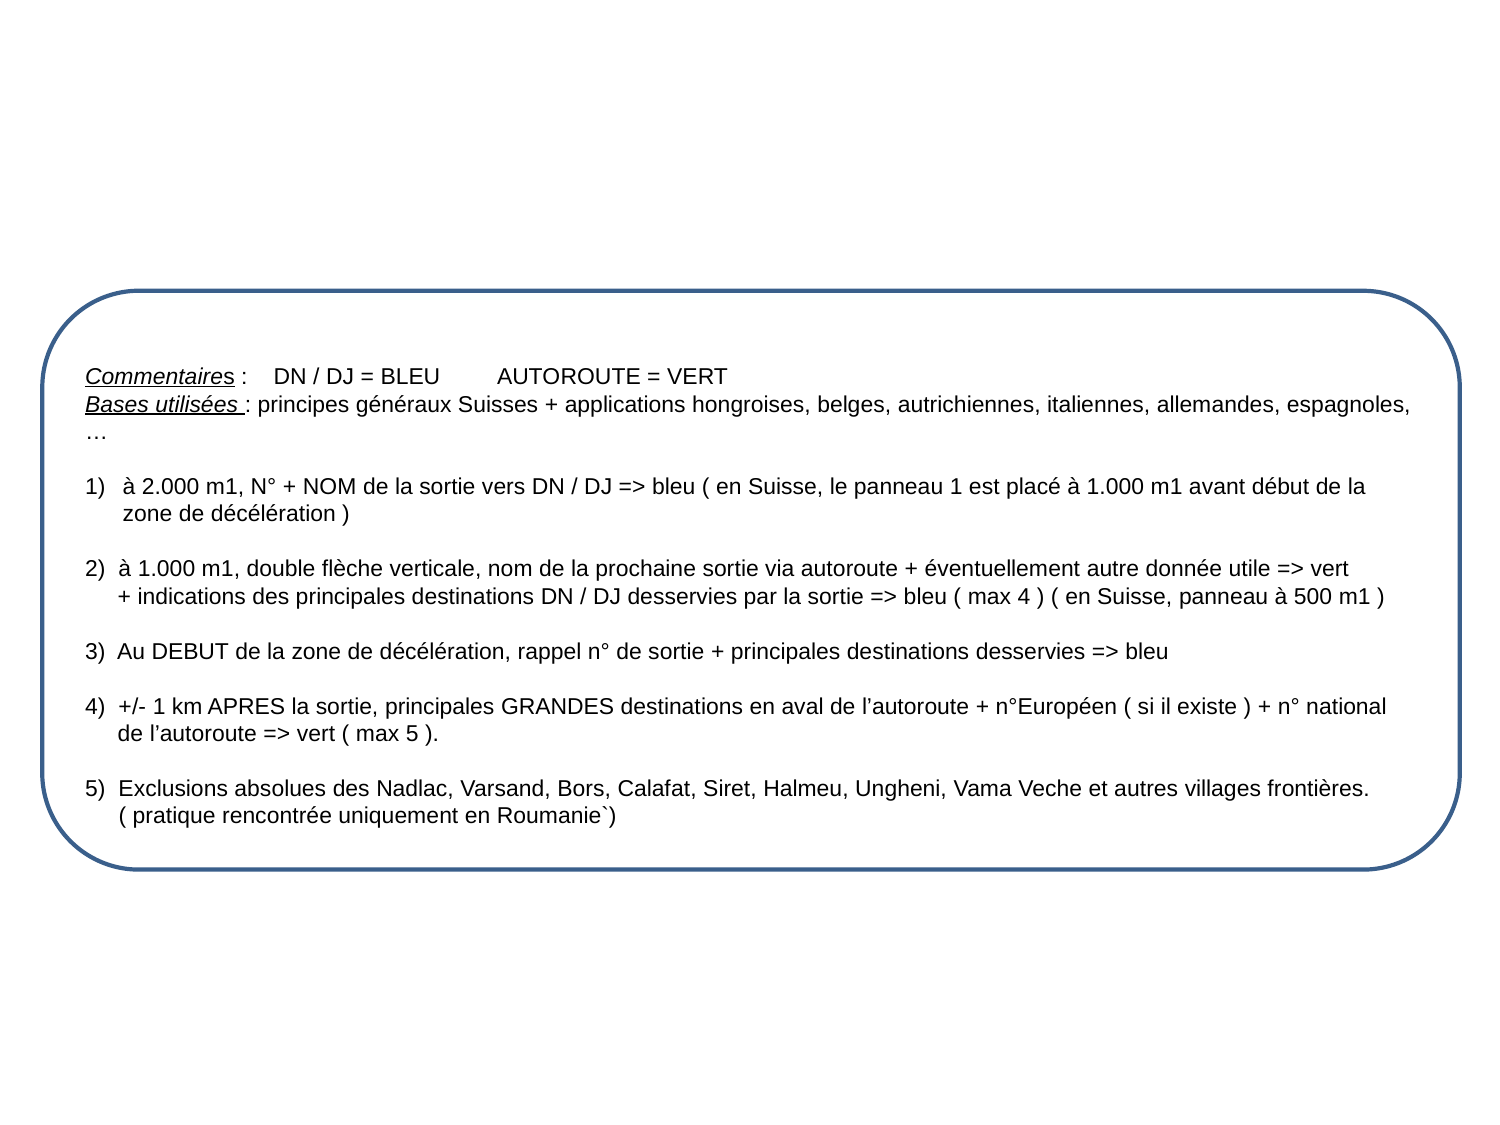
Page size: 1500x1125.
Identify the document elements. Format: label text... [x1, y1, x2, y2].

text_box Commentaires : DN / DJ = BLEU AUTOROUTE = VERT Bases utilisées : principes généraux Suisses + applications hongroises, belges, autrichiennes, italiennes, allemandes, espagnoles, … à 2.000 m1, N° + NOM de la sortie vers DN / DJ => bleu ( en Suisse, le panneau 1 est placé à 1.000 m1 avant début de la zone de décélération ) 2) à 1.000 m1, double flèche verticale, nom de la prochaine sortie via autoroute + éventuellement autre donnée utile => vert + indications des principales destinations DN / DJ desservies par la sortie => bleu ( max 4 ) ( en Suisse, panneau à 500 m1 ) 3) Au DEBUT de la zone de décélération, rappel n° de sortie + principales destinations desservies => bleu 4) +/- 1 km APRES la sortie, principales GRANDES destinations en aval de l’autoroute + n°Européen ( si il existe ) + n° national de l’autoroute => vert ( max 5 ). 5) Exclusions absolues des Nadlac, Varsand, Bors, Calafat, Siret, Halmeu, Ungheni, Vama Veche et autres villages frontières. ( pratique rencontrée uniquement en Roumanie`) [40, 288, 1462, 872]
